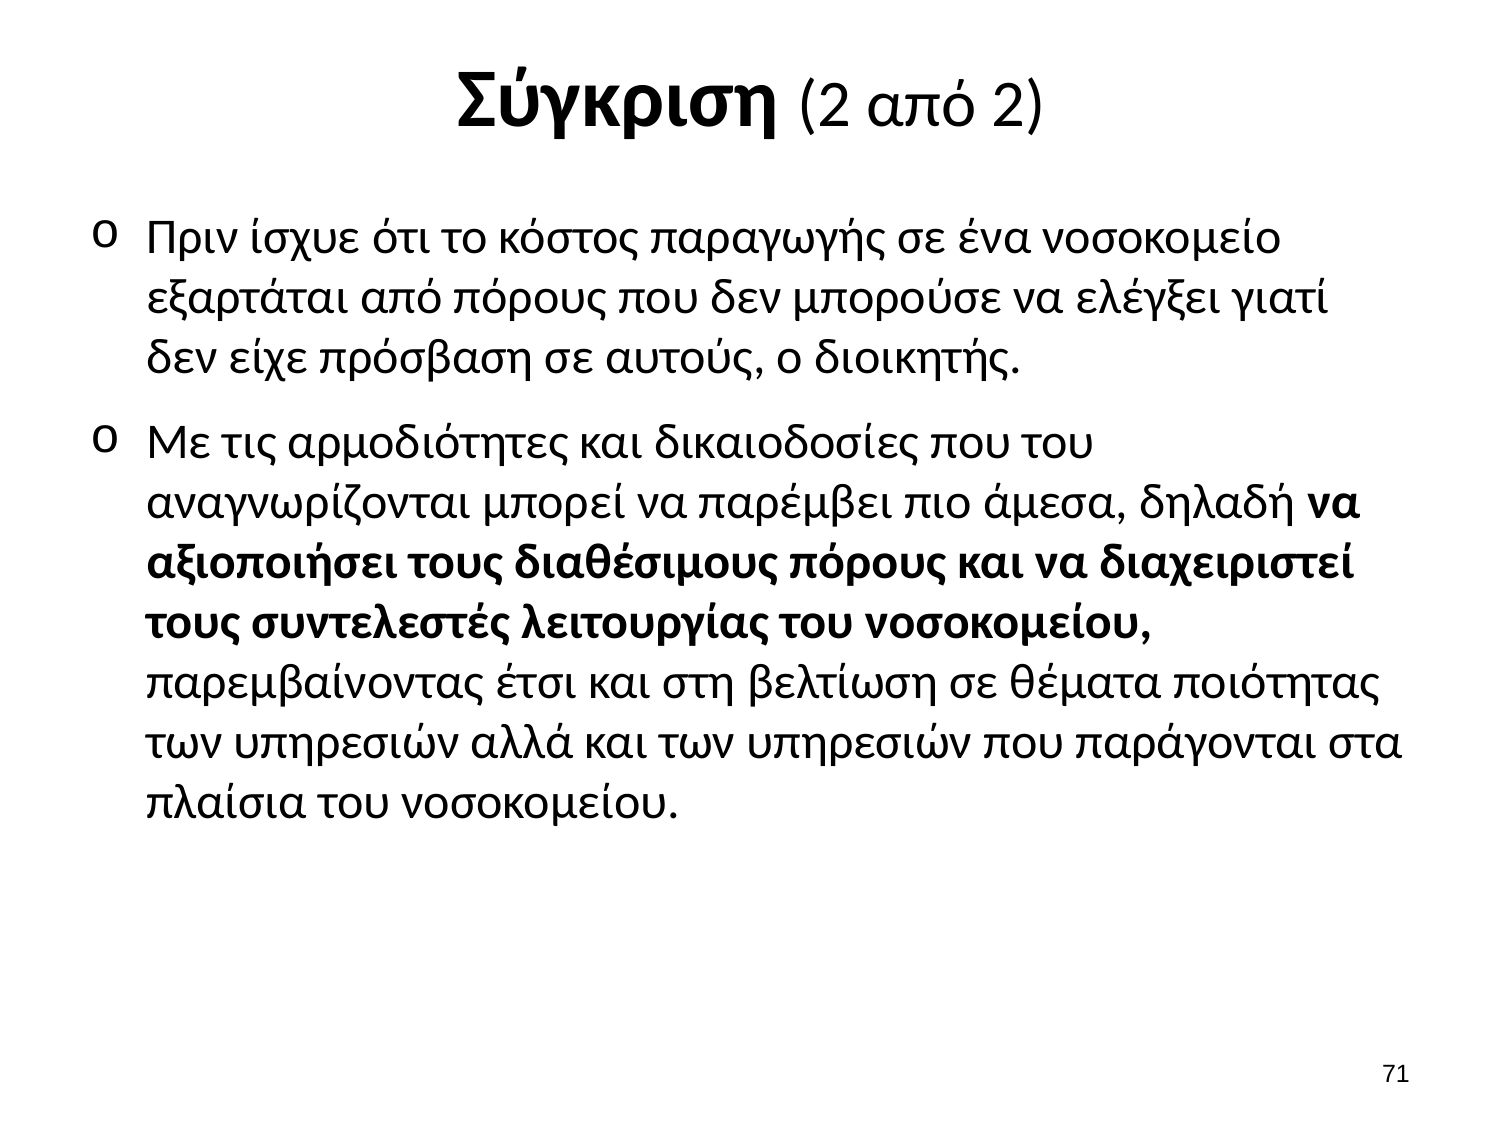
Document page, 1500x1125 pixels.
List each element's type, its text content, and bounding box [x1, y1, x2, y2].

title Σύγκριση (2 από 2) [76, 19, 1427, 169]
list Πριν ίσχυε ότι το κόστος παραγωγής σε ένα νοσοκομείο εξαρτάται από πόρους που δεν μπορούσε να ελέγξει γιατί δεν είχε πρόσβαση σε αυτούς, ο διοικητής. Με τις αρμοδιότητες και δικαιοδοσίες που του αναγνωρίζονται μπορεί να παρέμβει πιο άμεσα, δηλαδή να αξιοποιήσει τους διαθέσιμους πόρους και να διαχειριστεί τους συντελεστές λειτουργίας του νοσοκομείου, παρεμβαίνοντας έτσι και στη βελτίωση σε θέματα ποιότητας των υπηρεσιών αλλά και των υπηρεσιών που παράγονται στα πλαίσια του νοσοκομείου. [75, 196, 1425, 1024]
slide_number 70 [1074, 1042, 1425, 1103]
